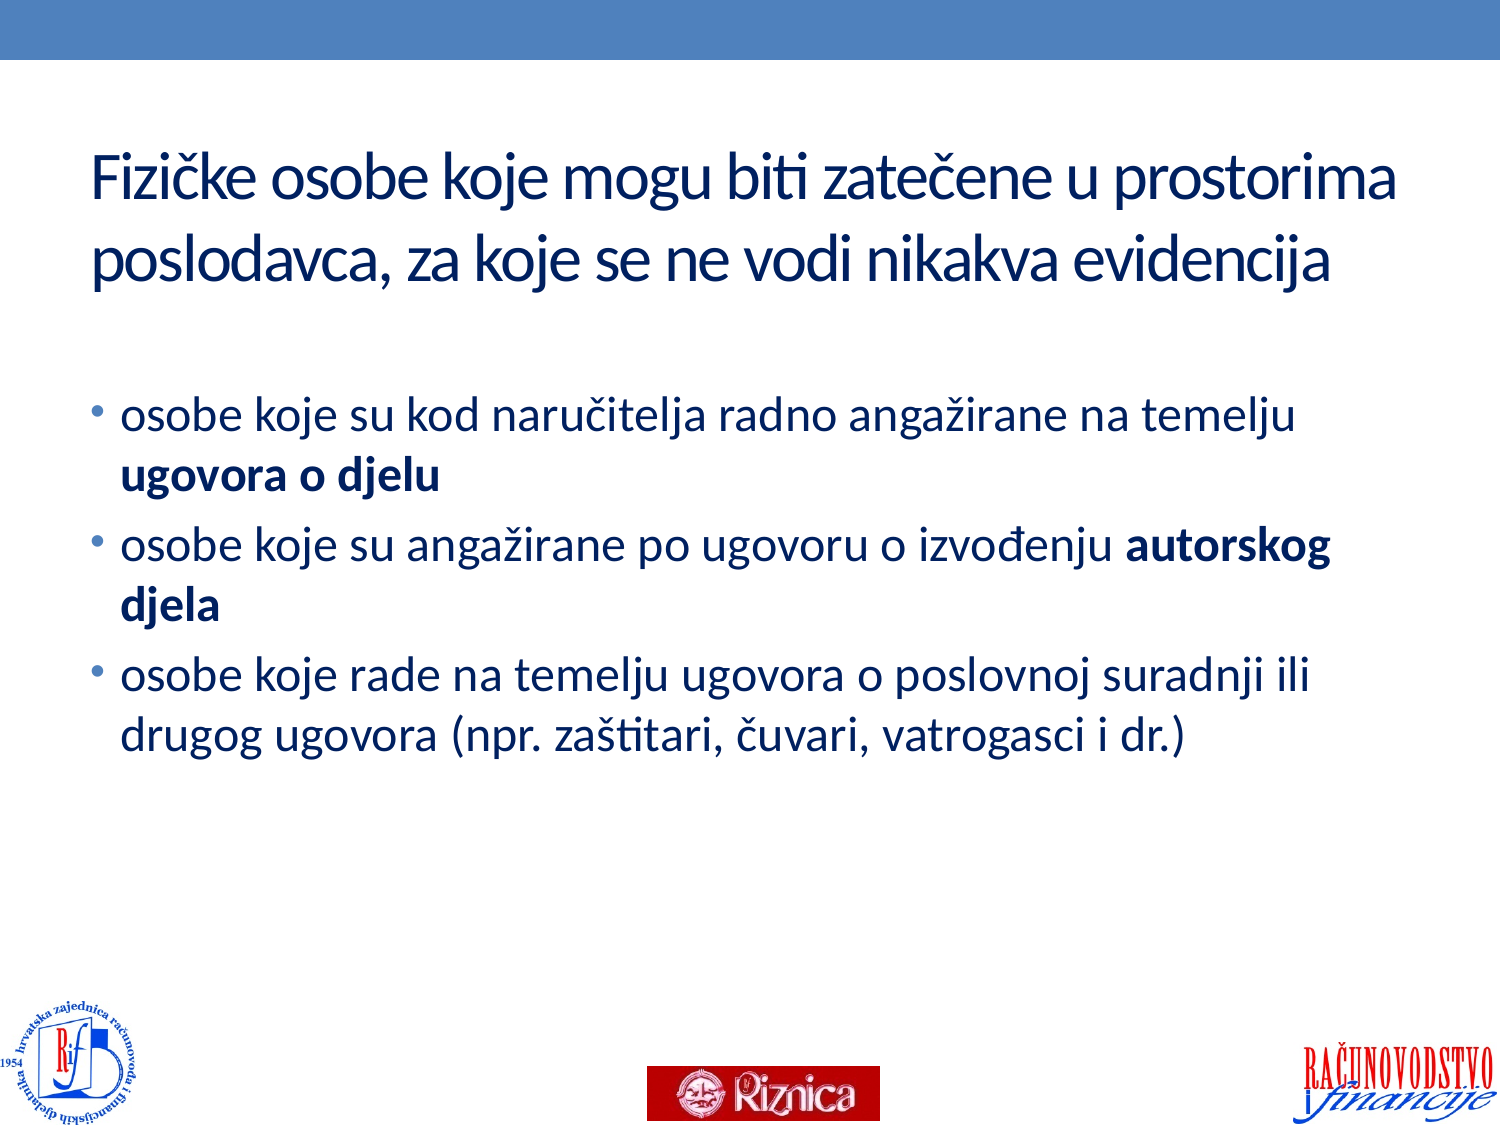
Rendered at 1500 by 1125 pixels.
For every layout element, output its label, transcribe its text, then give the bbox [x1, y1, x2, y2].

picture [647, 1066, 880, 1121]
list osobe koje su kod naručitelja radno angažirane na temelju ugovora o djelu osobe koje su angažirane po ugovoru o izvođenju autorskog djela osobe koje rade na temelju ugovora o poslovnoj suradnji ili drugog ugovora (npr. zaštitari, čuvari, vatrogasci i dr.) [75, 373, 1425, 1063]
title Fizičke osobe koje mogu biti zatečene u prostorima poslodavca, za koje se ne vodi nikakva evidencija [75, 87, 1425, 339]
picture [1293, 1042, 1497, 1124]
picture [0, 1001, 136, 1125]
